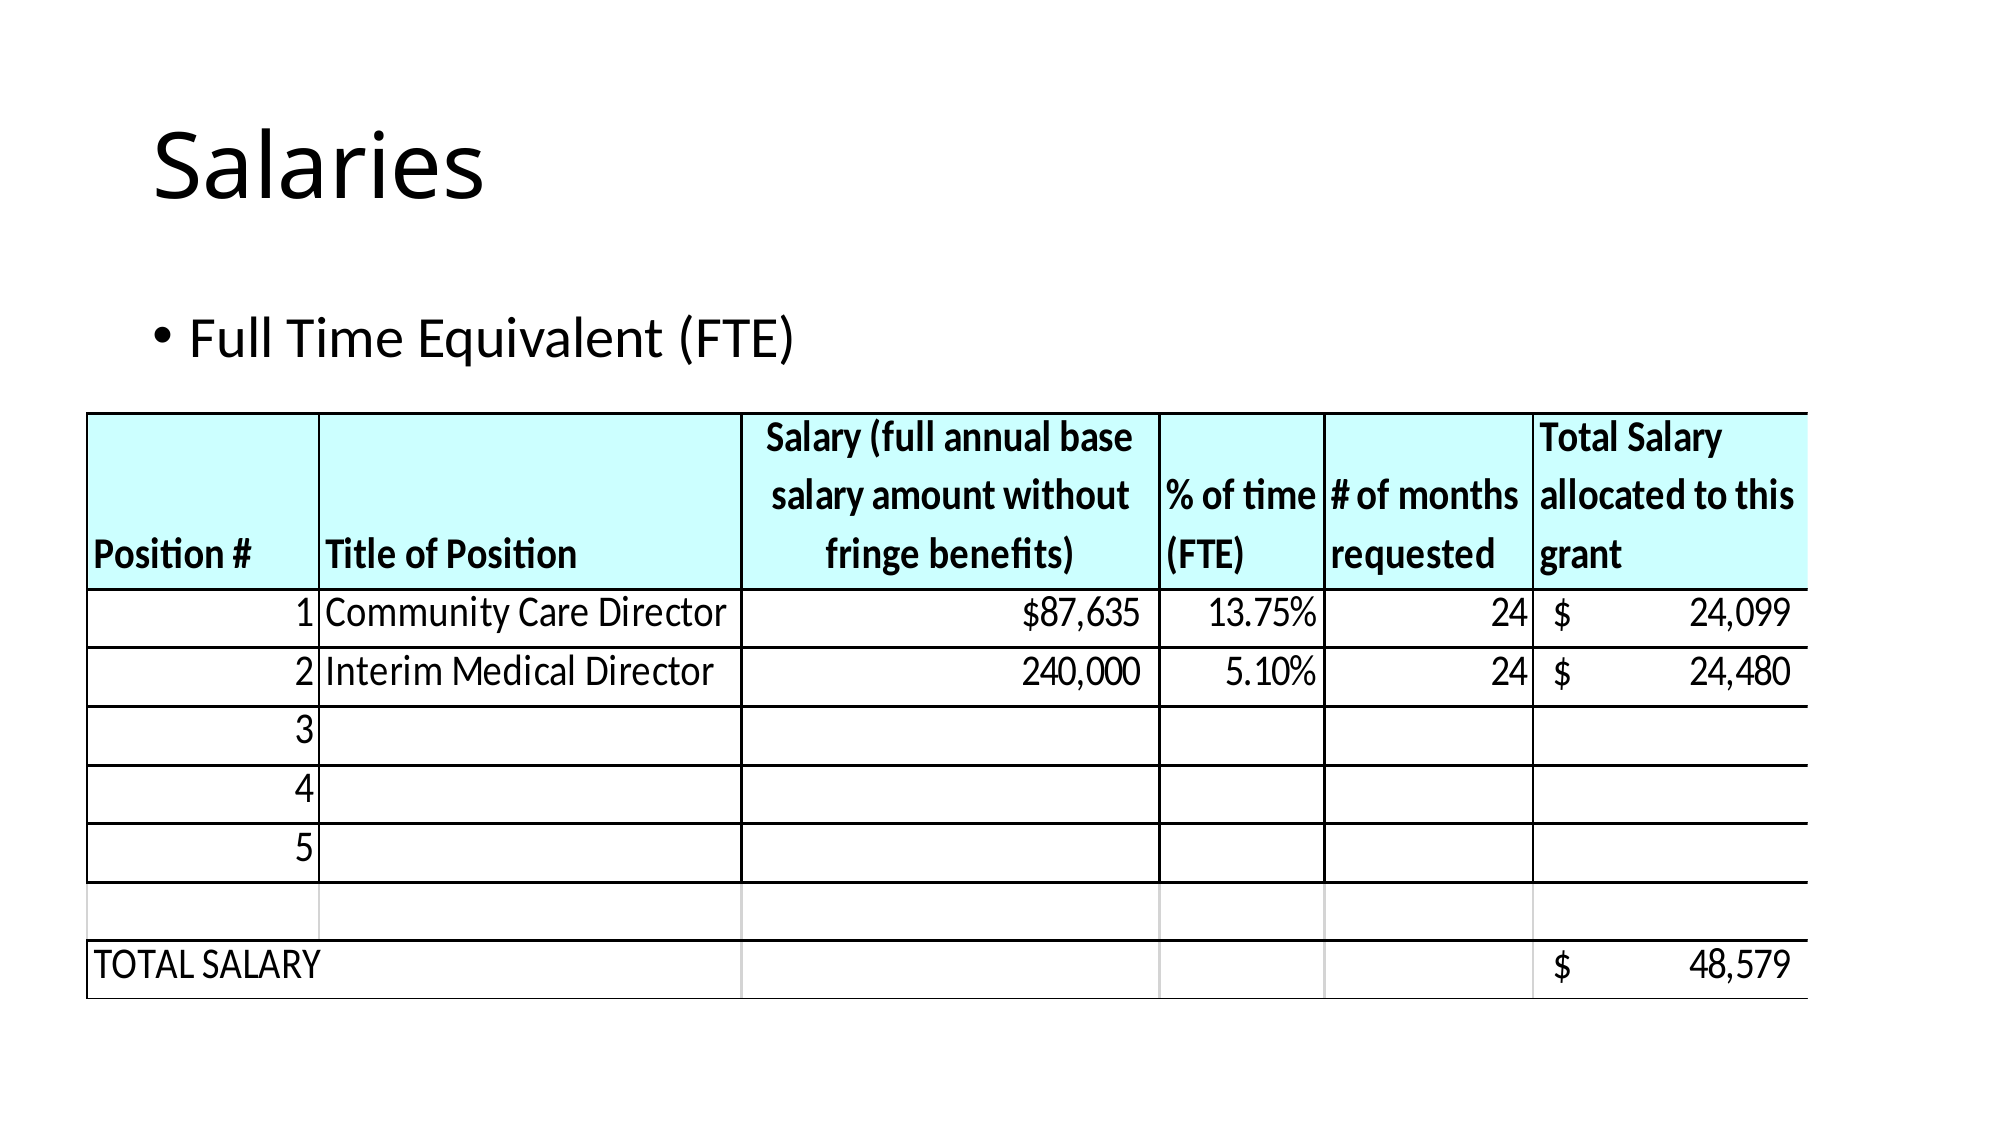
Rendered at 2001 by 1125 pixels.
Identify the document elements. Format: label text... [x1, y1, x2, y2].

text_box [85, 412, 1811, 1002]
title Salaries [137, 59, 1863, 278]
list Full Time Equivalent (FTE) [137, 299, 1863, 1014]
